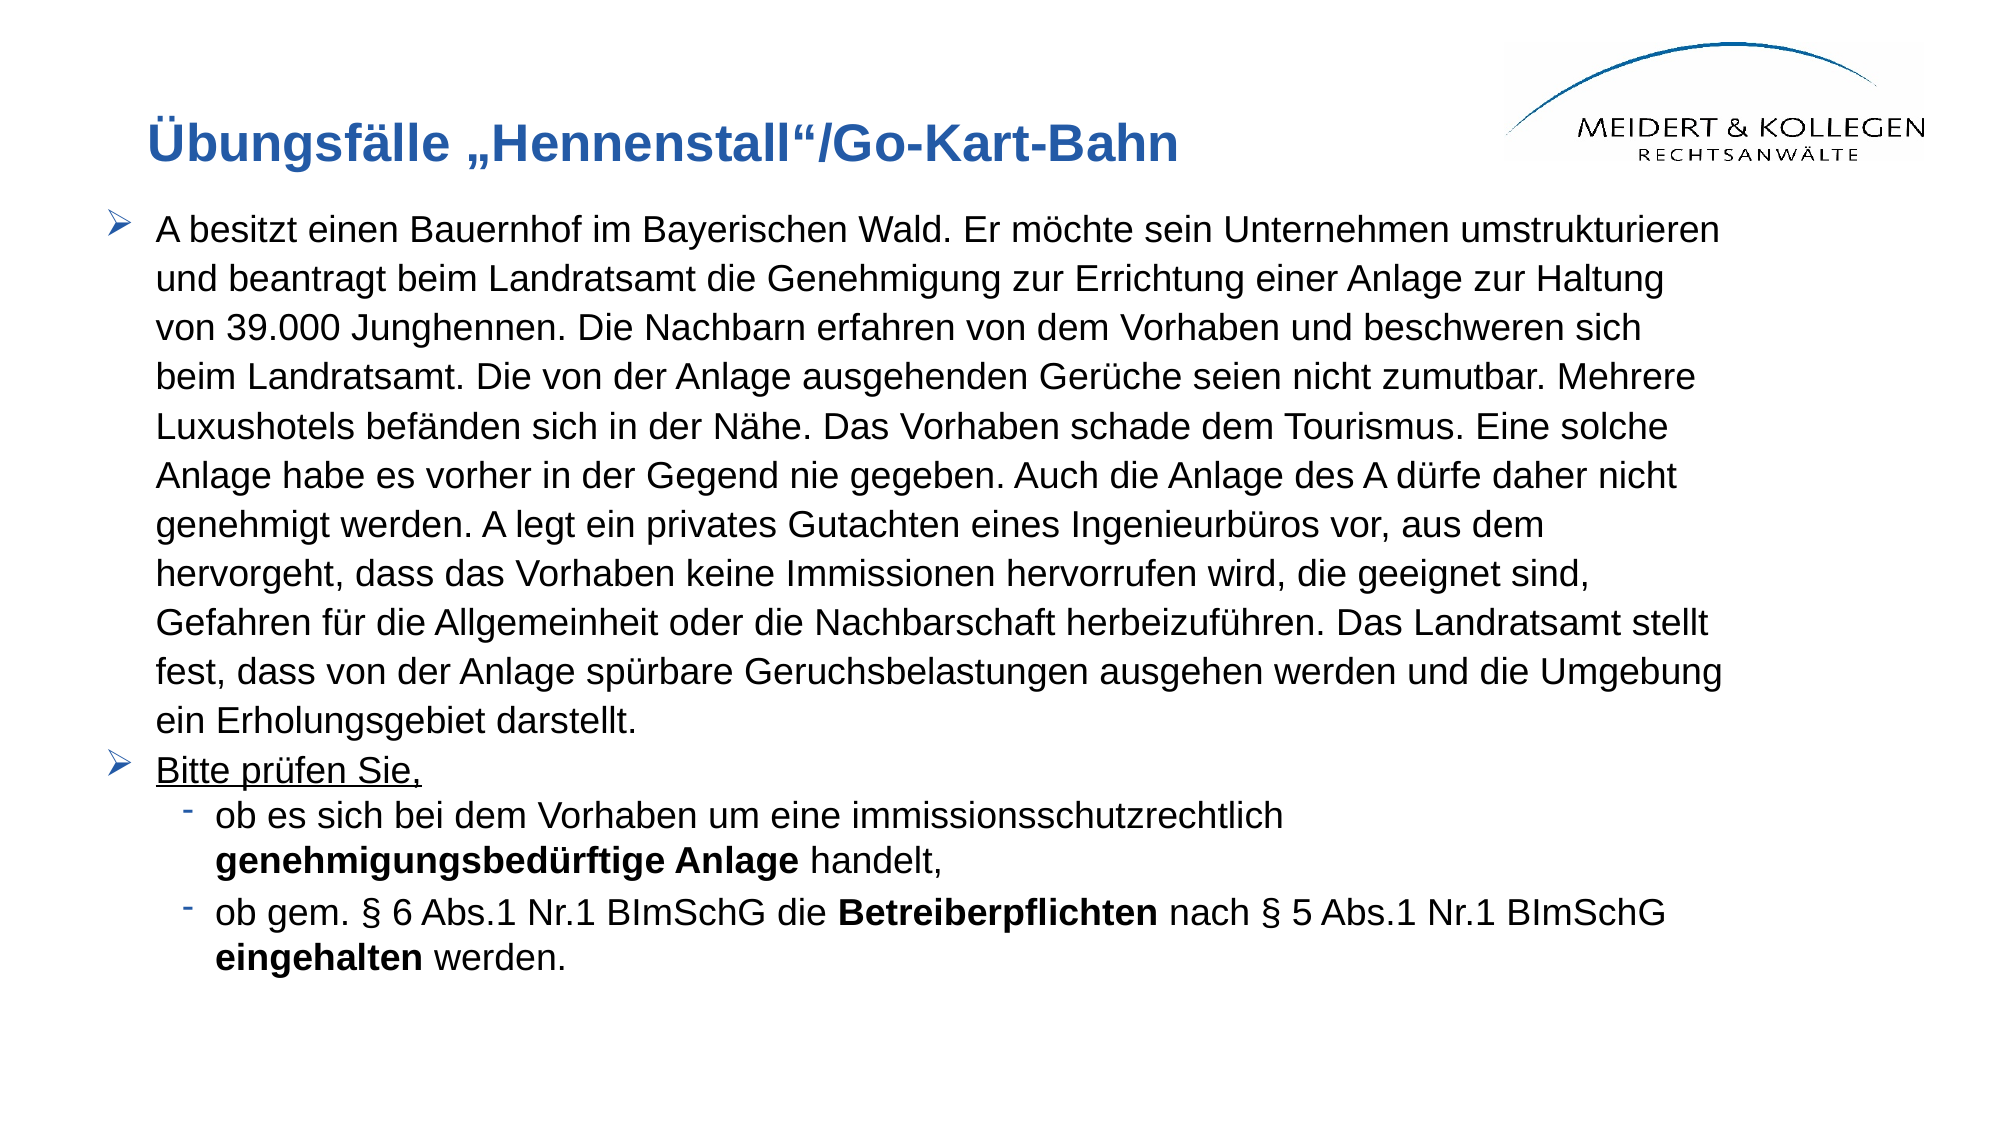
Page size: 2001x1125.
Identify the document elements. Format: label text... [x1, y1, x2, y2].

title Übungsfälle „Hennenstall“/Go-Kart-Bahn [147, 111, 1467, 200]
picture [1504, 42, 1924, 161]
list A besitzt einen Bauernhof im Bayerischen Wald. Er möchte sein Unternehmen umstrukturieren und beantragt beim Landratsamt die Genehmigung zur Errichtung einer Anlage zur Haltung von 39.000 Junghennen. Die Nachbarn erfahren von dem Vorhaben und beschweren sich beim Landratsamt. Die von der Anlage ausgehenden Gerüche seien nicht zumutbar. Mehrere Luxushotels befänden sich in der Nähe. Das Vorhaben schade dem Tourismus. Eine solche Anlage habe es vorher in der Gegend nie gegeben. Auch die Anlage des A dürfe daher nicht genehmigt werden. A legt ein privates Gutachten eines Ingenieurbüros vor, aus dem hervorgeht, dass das Vorhaben keine Immissionen hervorrufen wird, die geeignet sind, Gefahren für die Allgemeinheit oder die Nachbarschaft herbeizuführen. Das Landratsamt stellt fest, dass von der Anlage spürbare Geruchsbelastungen ausgehen werden und die Umgebung ein Erholungsgebiet darstellt. Bitte prüfen Sie, ob es sich bei dem Vorhaben um eine immissionsschutzrechtlich genehmigungsbedürftige Anlage handelt, ob gem. § 6 Abs.1 Nr.1 BImSchG die Betreiberpflichten nach § 5 Abs.1 Nr.1 BImSchG eingehalten werden. [104, 200, 1732, 1001]
